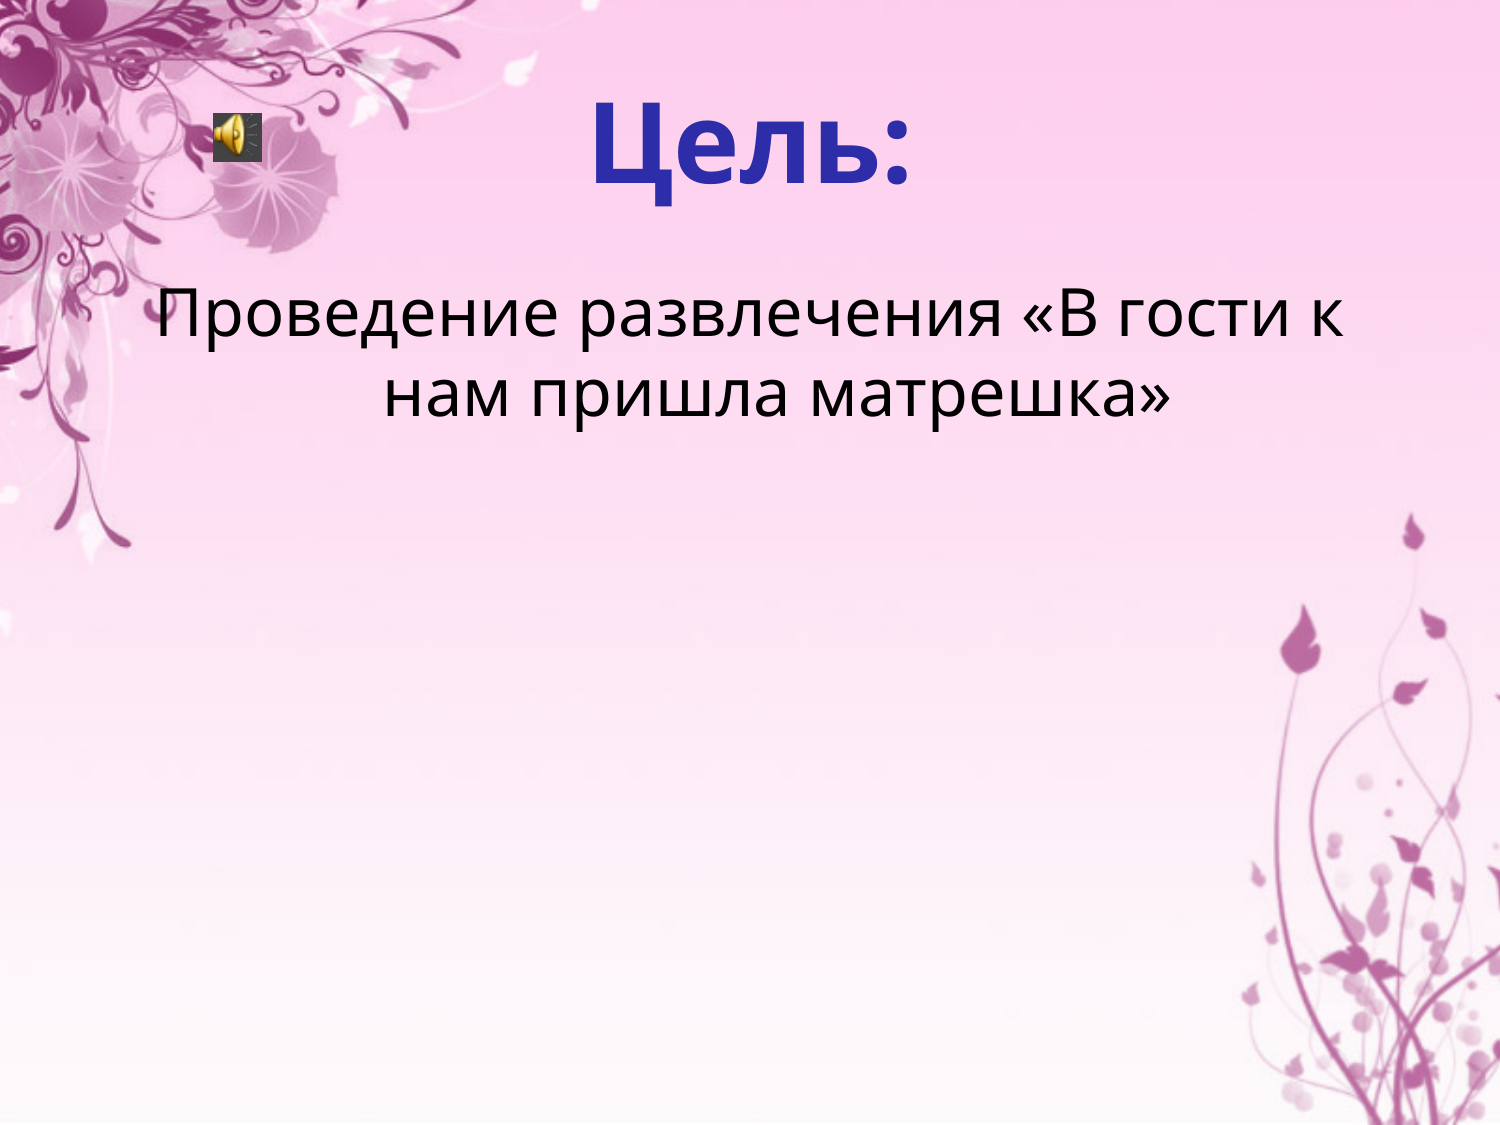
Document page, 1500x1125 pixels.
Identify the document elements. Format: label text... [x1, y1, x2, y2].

list Проведение развлечения «В гости к нам пришла матрешка» [74, 262, 1426, 1006]
picture [0, 0, 1500, 1125]
title Цель: [74, 44, 1426, 233]
